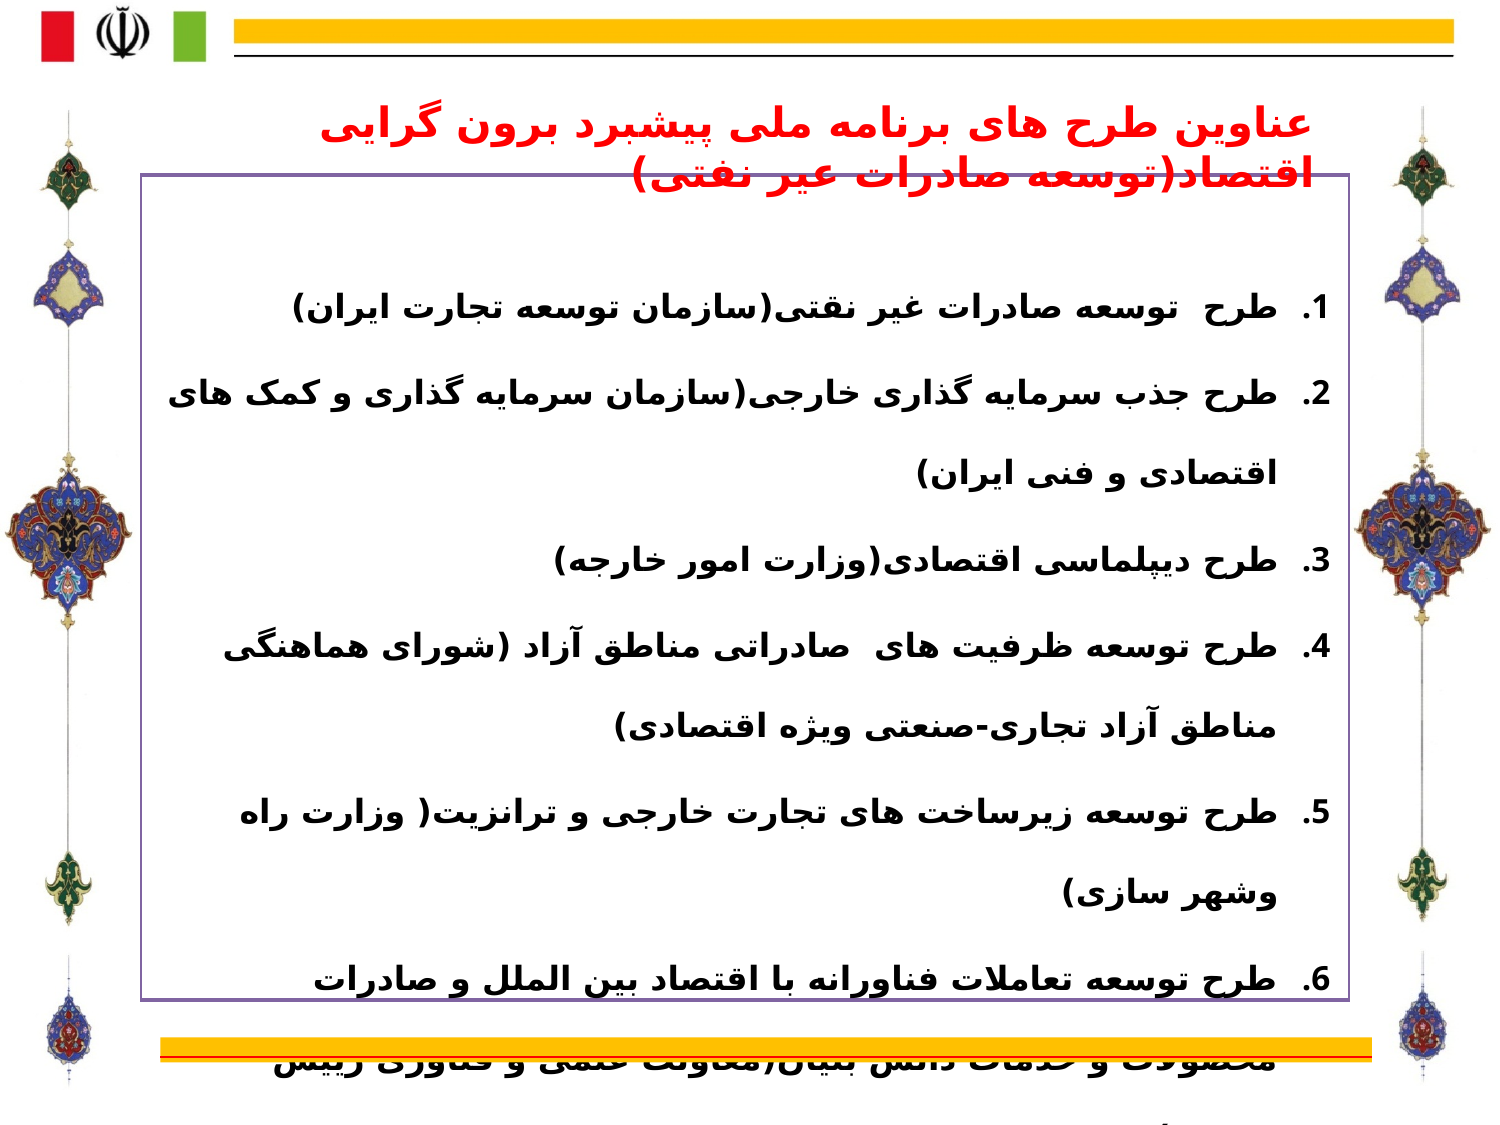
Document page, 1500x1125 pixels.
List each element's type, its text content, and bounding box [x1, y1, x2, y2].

text_box عناوین طرح های برنامه ملی پیشبرد برون گرایی اقتصاد(توسعه صادرات عیر نفتی) [139, 88, 1330, 204]
picture [35, 0, 1465, 72]
subtitle طرح توسعه صادرات غیر نقتی(سازمان توسعه تجارت ایران) طرح جذب سرمایه گذاری خارجی(سازمان سرمایه گذاری و کمک های اقتصادی و فنی ایران) طرح دیپلماسی اقتصادی(وزارت امور خارجه) طرح توسعه ظرفیت های صادراتی مناطق آزاد (شورای هماهنگی مناطق آزاد تجاری-صنعتی ویژه اقتصادی) طرح توسعه زیرساخت های تجارت خارجی و ترانزیت( وزارت راه وشهر سازی) طرح توسعه تعاملات فناورانه با اقتصاد بین الملل و صادرات محصولات و خدمات دانش بنیان(معاونت علمی و فناوری رییس جمهور) [145, 173, 1344, 1002]
text_box [158, 1035, 1344, 1064]
picture [1349, 90, 1500, 1096]
picture [0, 95, 141, 1100]
